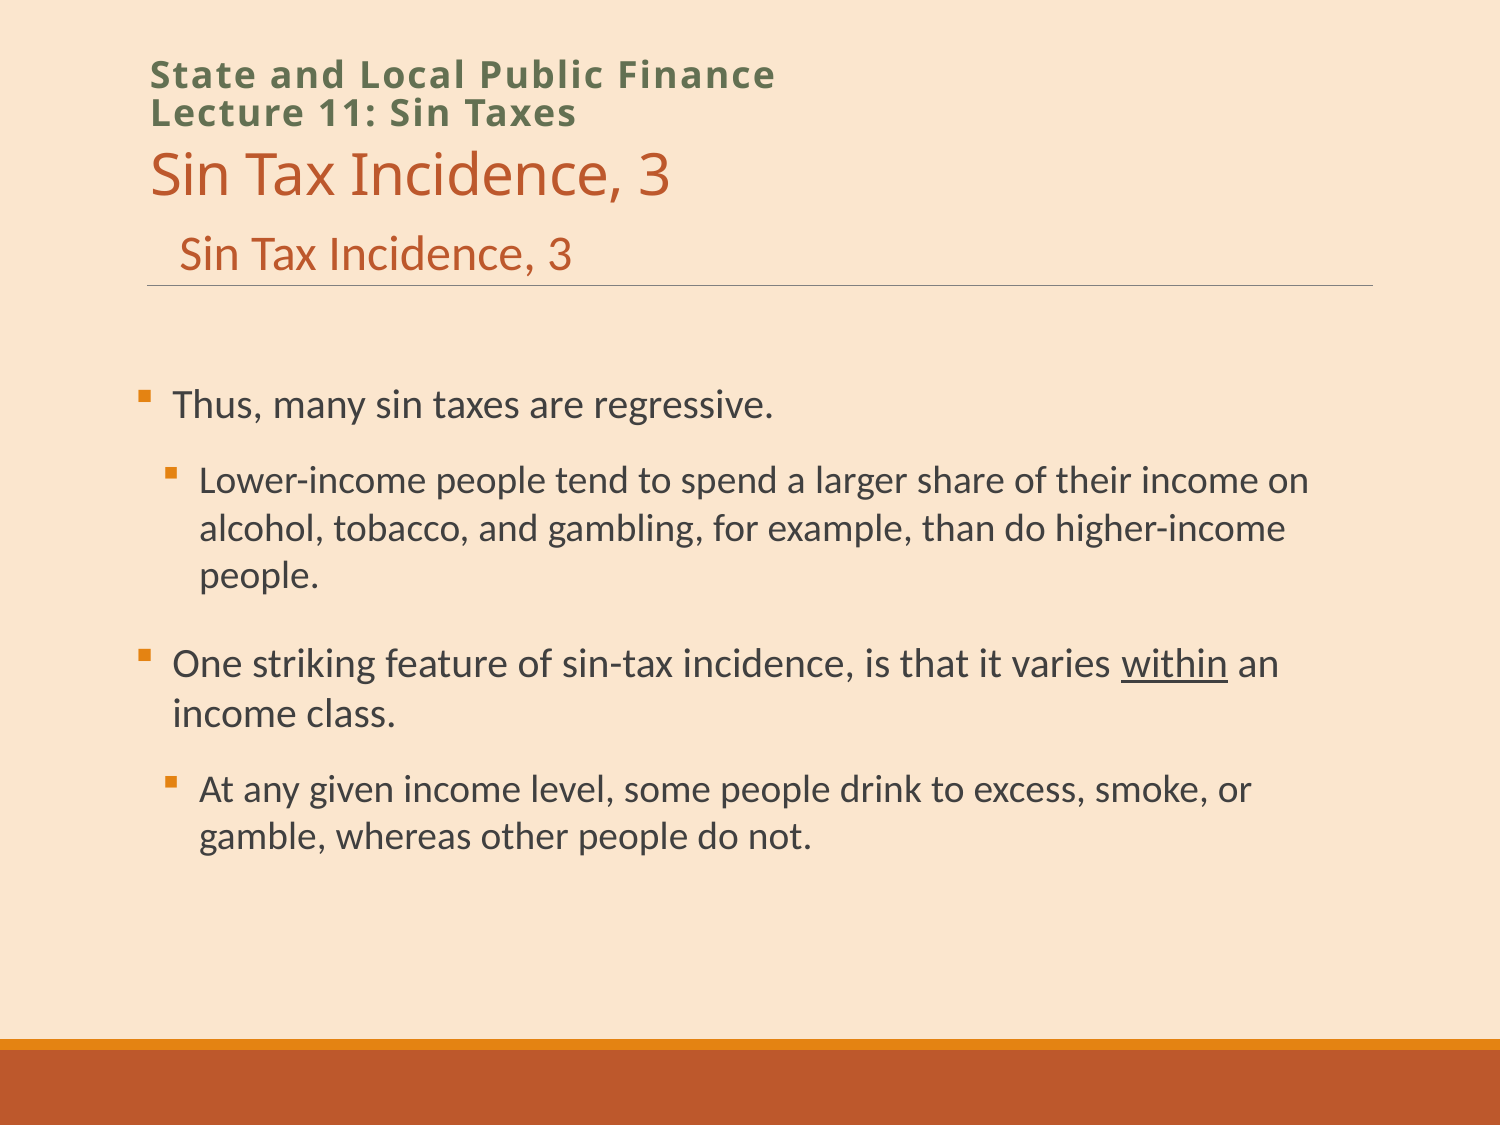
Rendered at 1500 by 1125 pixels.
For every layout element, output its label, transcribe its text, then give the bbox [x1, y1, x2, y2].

title Sin Tax Incidence, 3 [135, 47, 1373, 285]
list Thus, many sin taxes are regressive. Lower-income people tend to spend a larger share of their income on alcohol, tobacco, and gambling, for example, than do higher-income people. One striking feature of sin-tax incidence, is that it varies within an income class. At any given income level, some people drink to excess, smoke, or gamble, whereas other people do not. [135, 302, 1373, 963]
